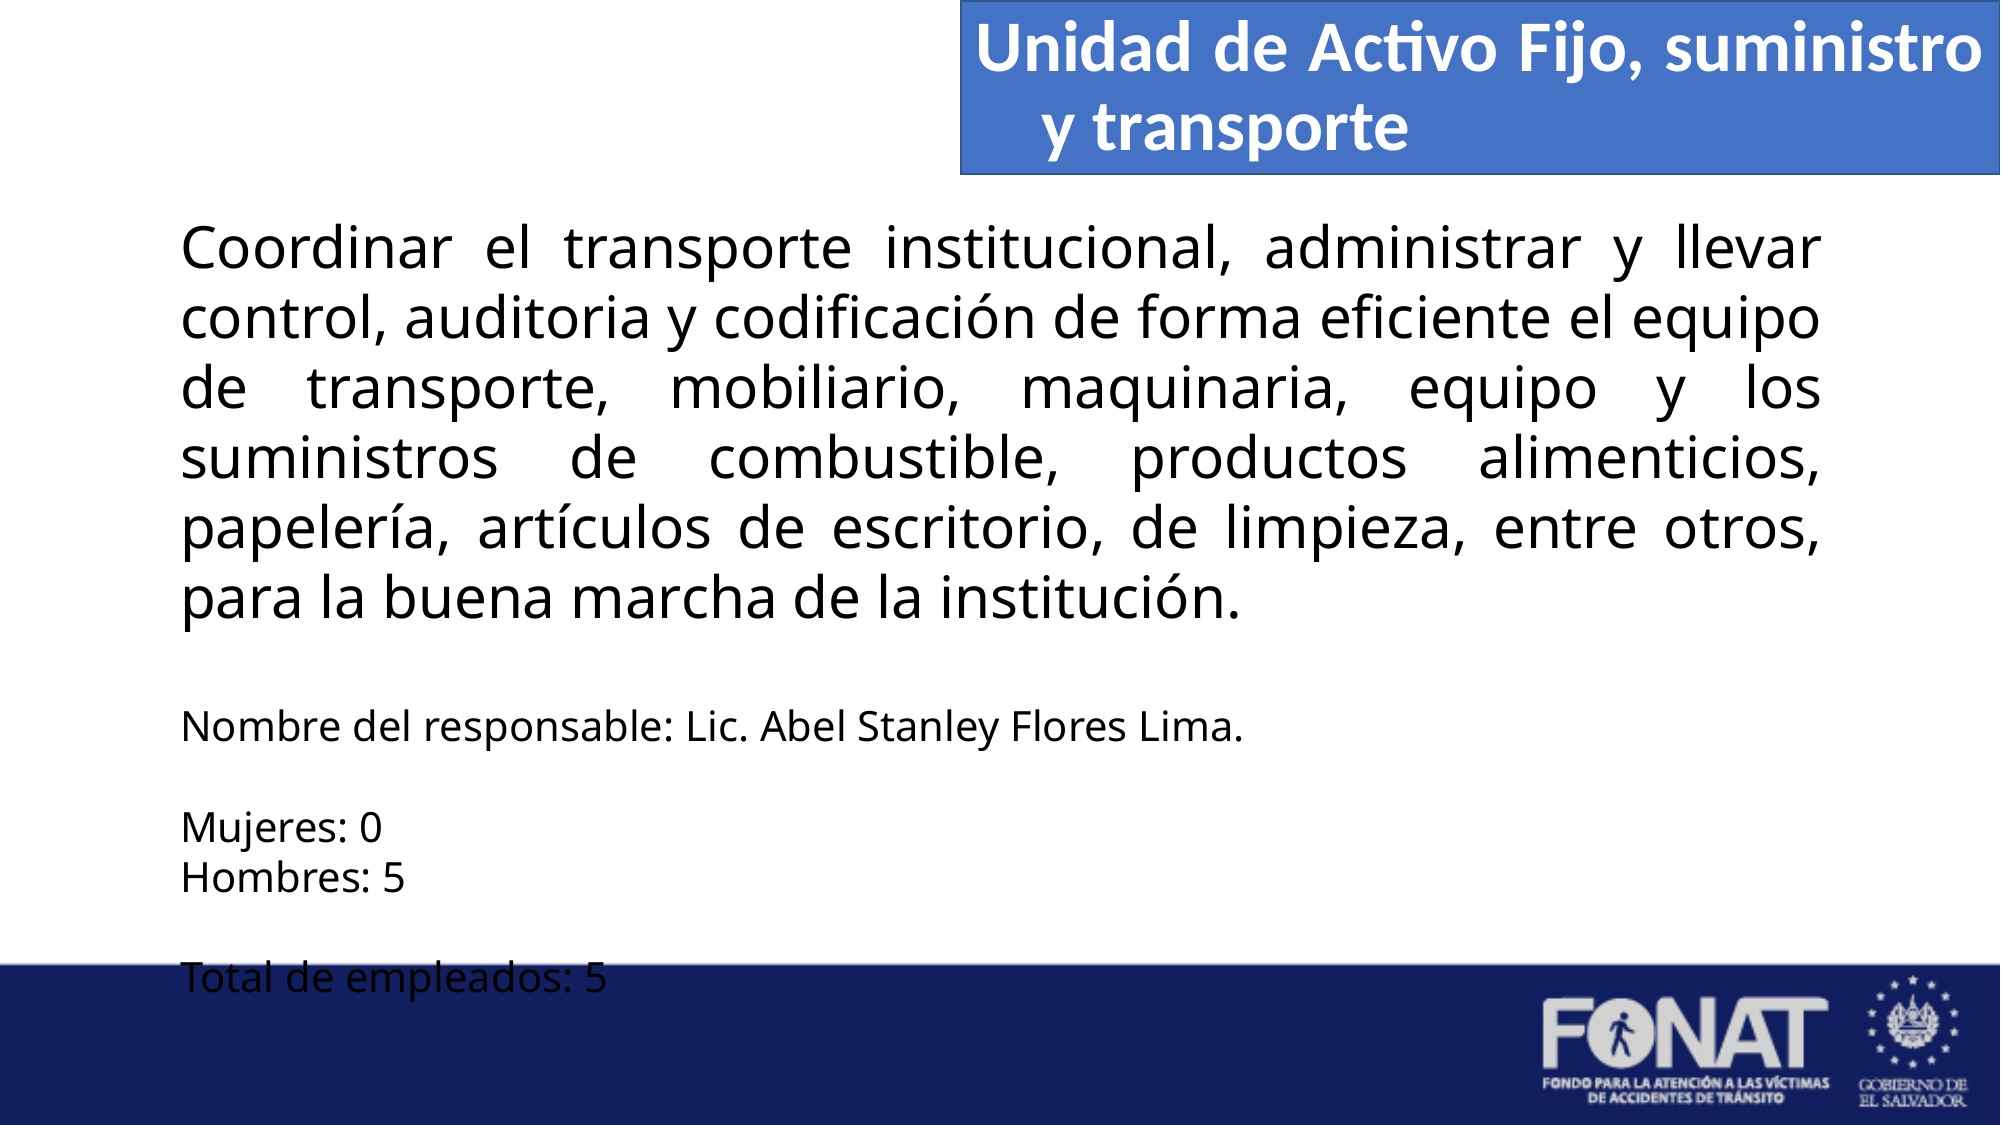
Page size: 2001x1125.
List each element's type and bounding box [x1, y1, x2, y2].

list [0, 1, 2000, 1125]
